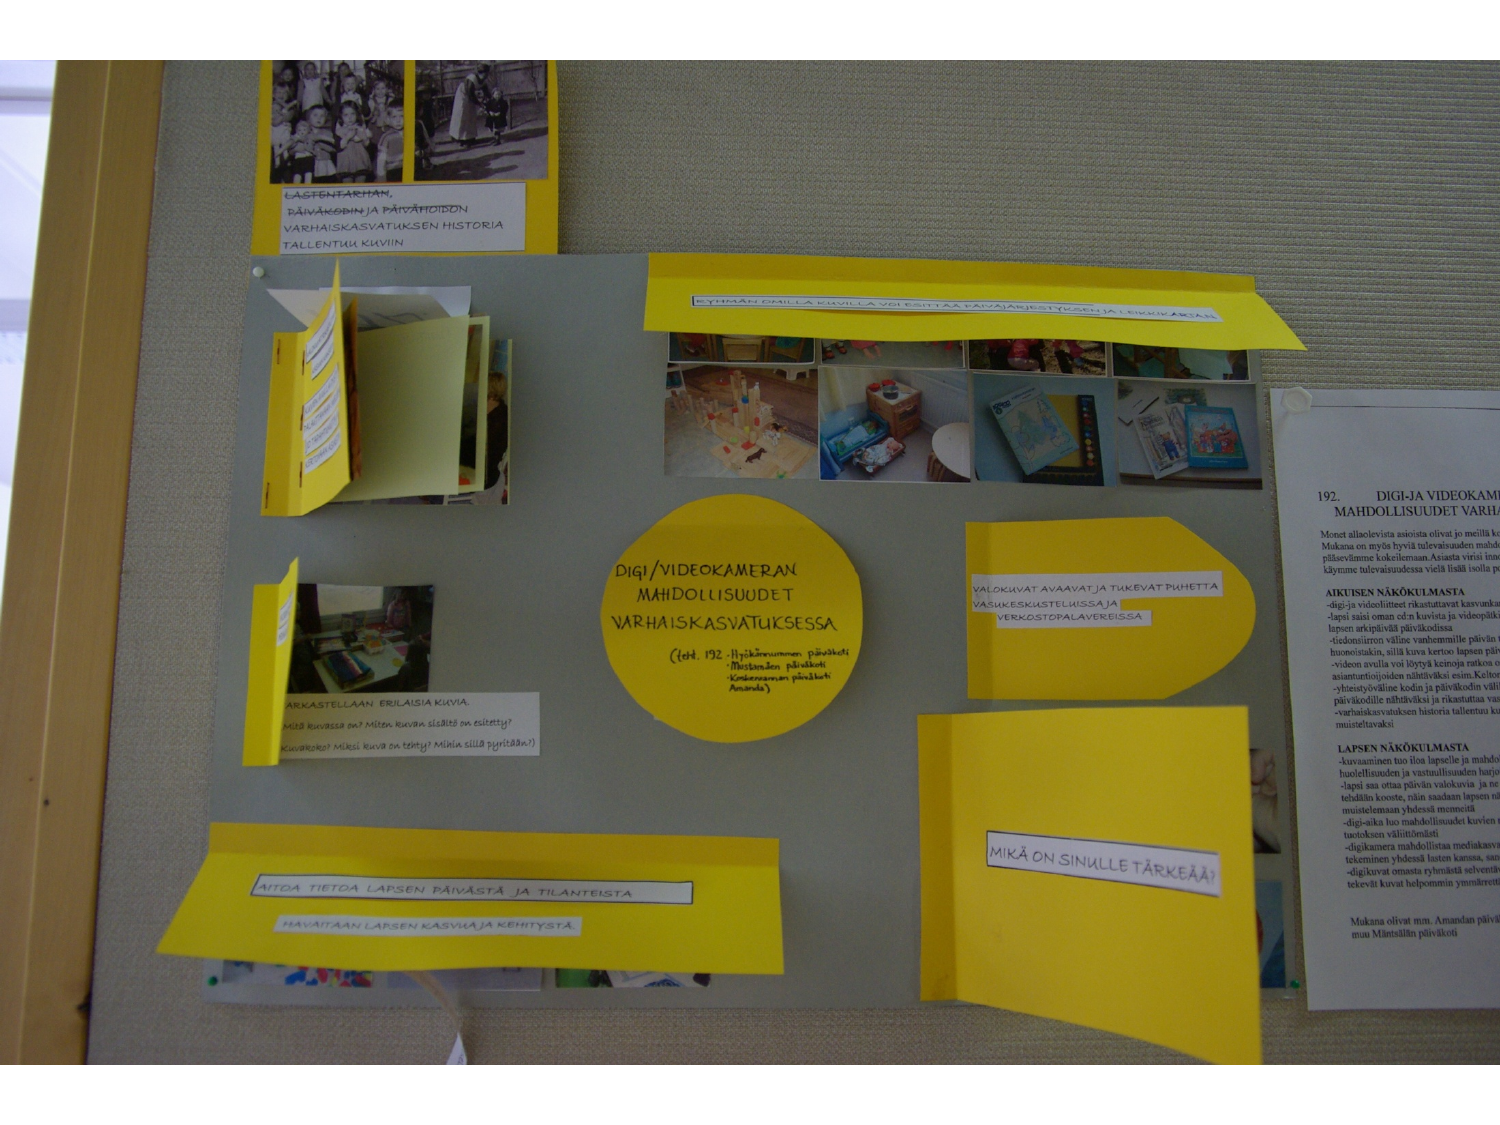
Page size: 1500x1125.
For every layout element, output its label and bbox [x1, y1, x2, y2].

picture [0, 60, 1500, 1065]
